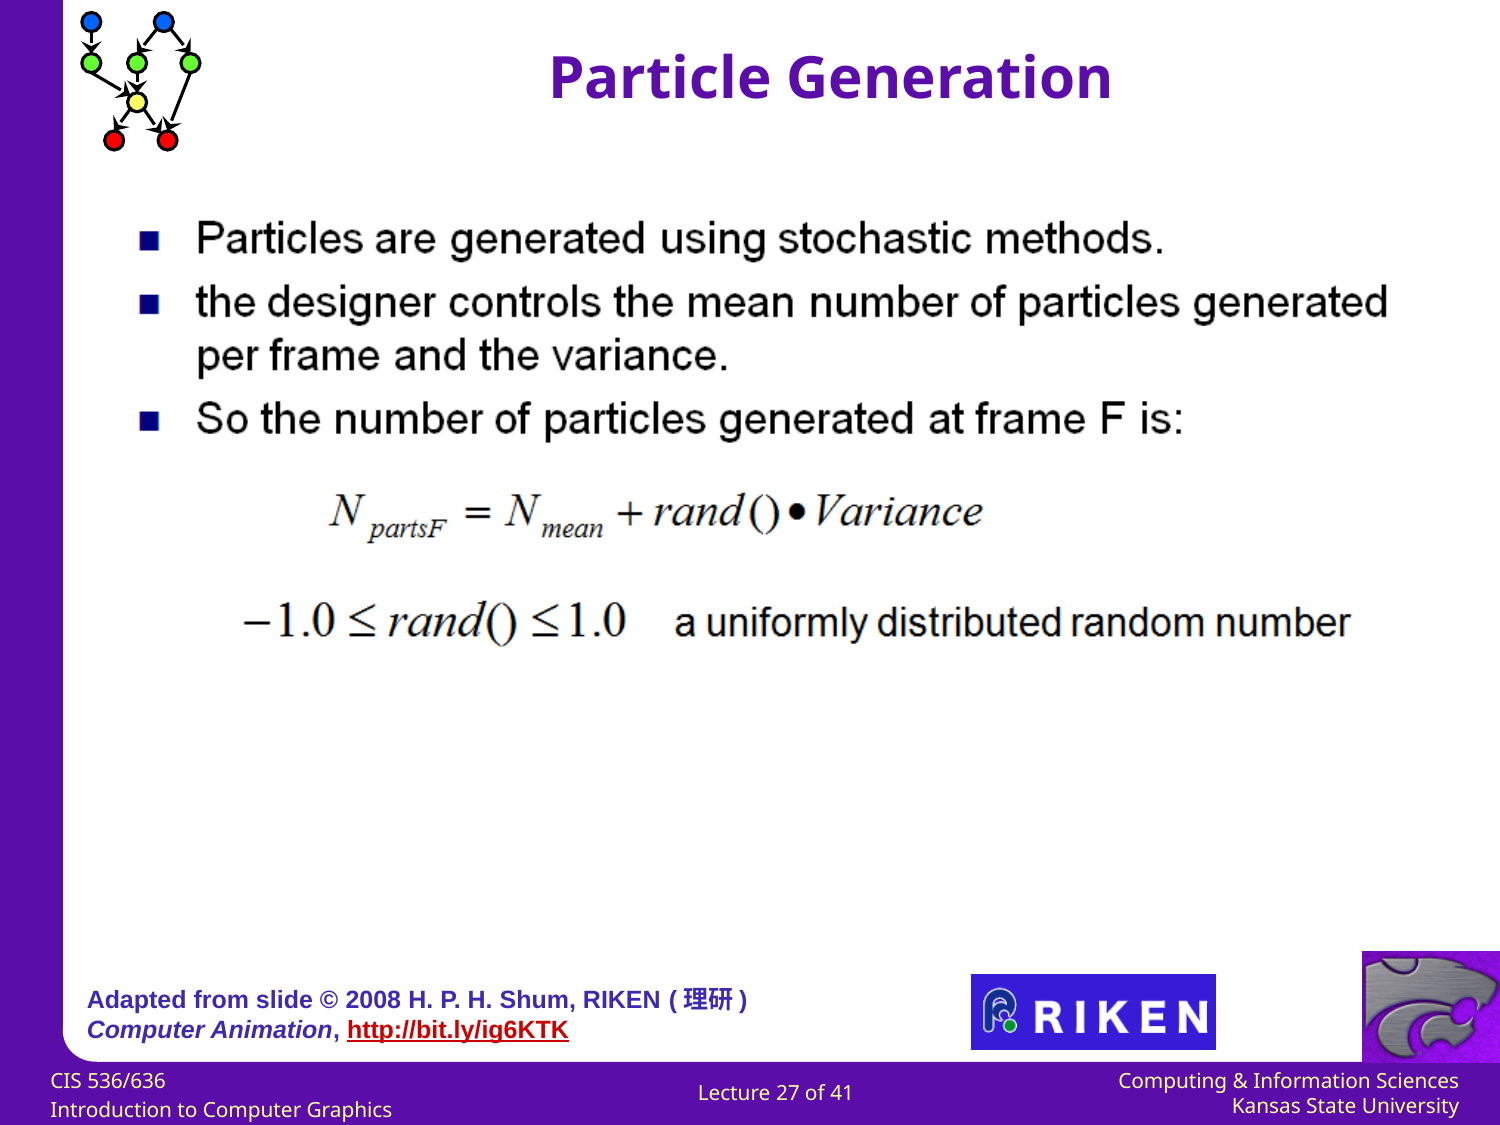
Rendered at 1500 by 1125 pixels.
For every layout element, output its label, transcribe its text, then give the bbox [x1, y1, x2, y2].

picture [971, 974, 1217, 1051]
picture [112, 193, 1438, 676]
picture [1362, 951, 1500, 1063]
text_box Particle Generation [187, 12, 1475, 138]
text_box Adapted from slide © 2008 H. P. H. Shum, RIKEN (理研) Computer Animation, http://bit.ly/ig6KTK [72, 976, 763, 1052]
